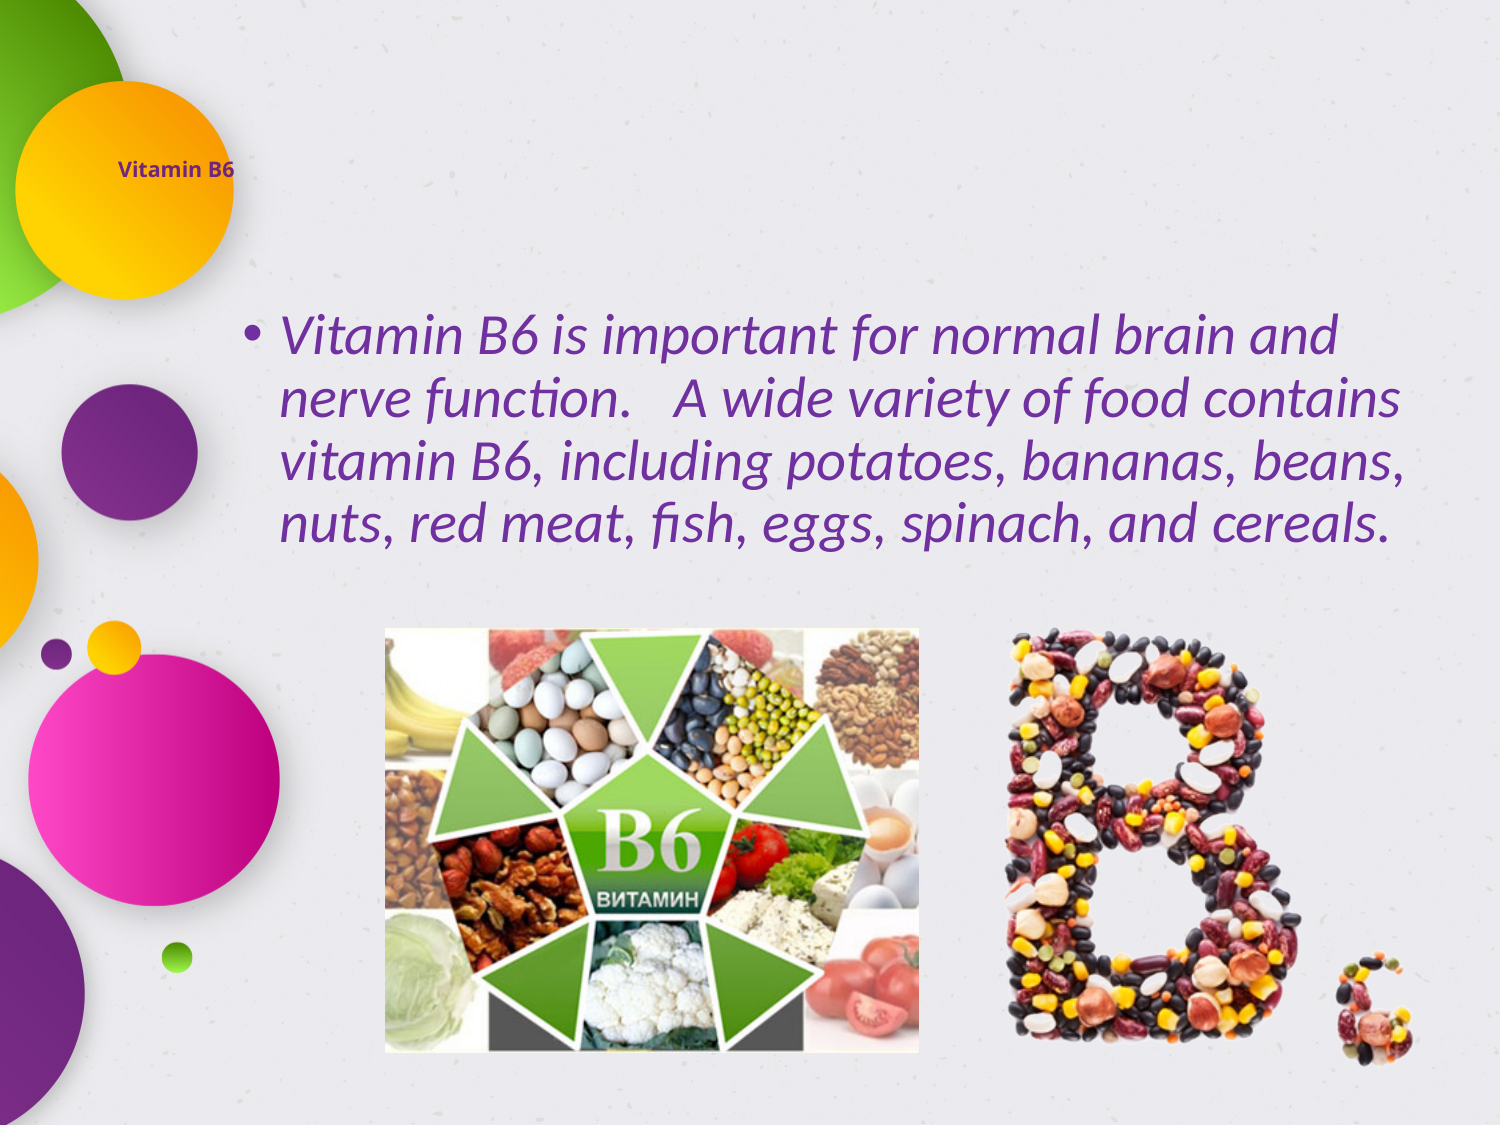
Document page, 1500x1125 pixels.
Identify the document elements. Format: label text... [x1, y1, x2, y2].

picture [0, 0, 1500, 1125]
list Vitamin B6 is important for normal brain and nerve function. A wide variety of food contains vitamin B6, including potatoes, bananas, beans, nuts, red meat, fish, eggs, spinach, and cereals. [227, 296, 1441, 900]
title Vitamin B6 [103, 59, 1397, 278]
